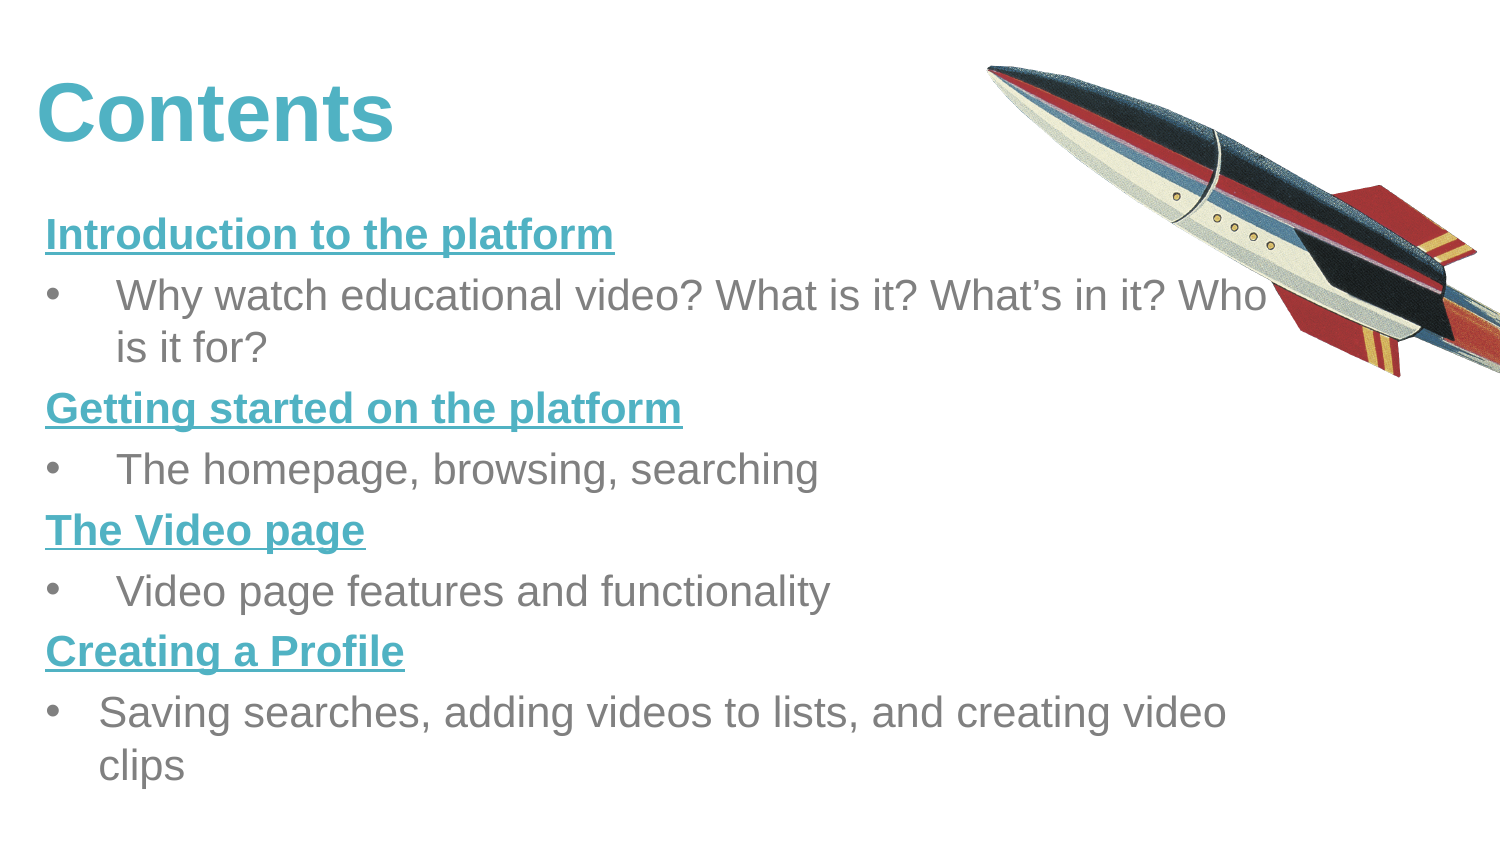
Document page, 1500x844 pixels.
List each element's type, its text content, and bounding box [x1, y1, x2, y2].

text_box Introduction to the platform Why watch educational video? What is it? What’s in it? Who is it for? Getting started on the platform The homepage, browsing, searching The Video page Video page features and functionality Creating a Profile Saving searches, adding videos to lists, and creating video clips [30, 198, 1306, 797]
text_box Contents [21, 17, 460, 199]
picture [878, 0, 1500, 683]
